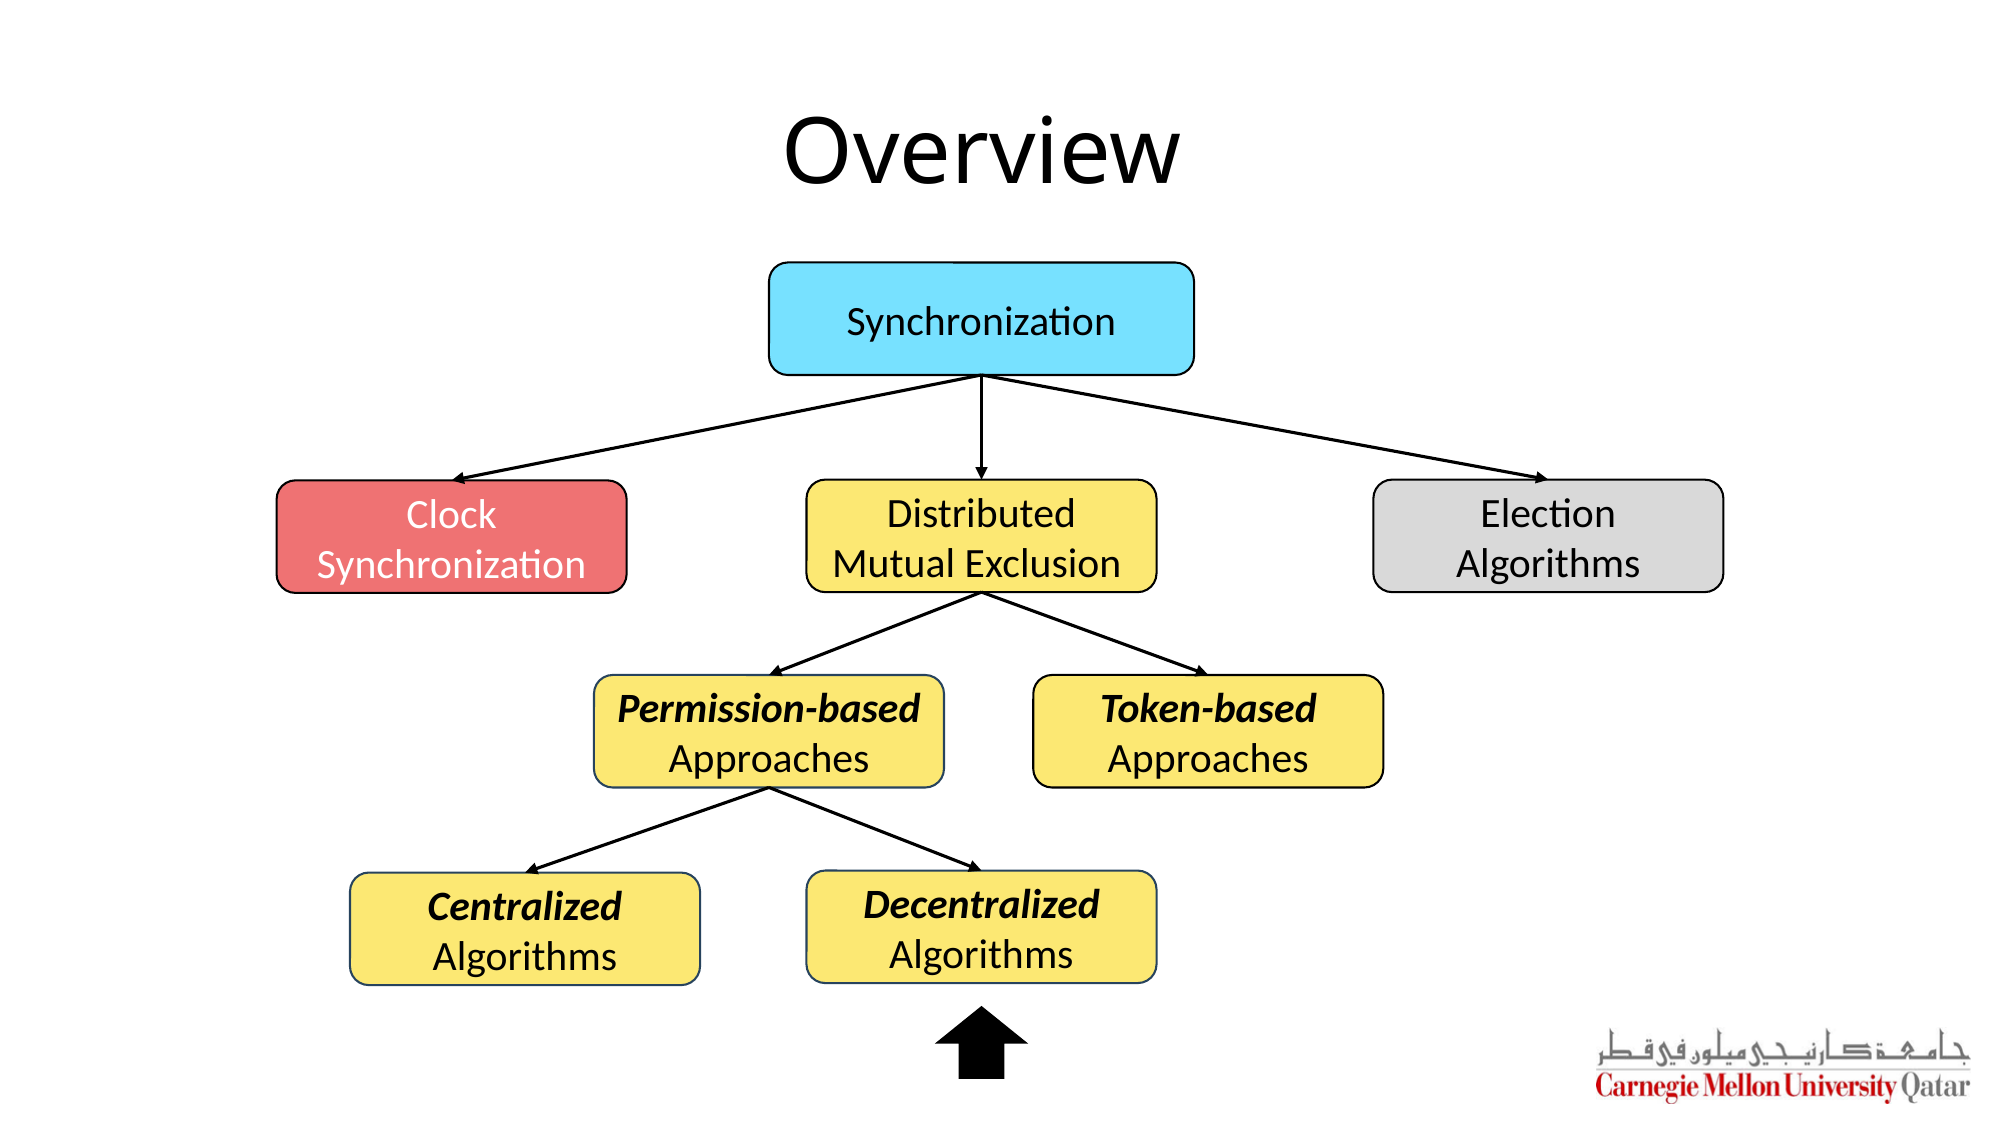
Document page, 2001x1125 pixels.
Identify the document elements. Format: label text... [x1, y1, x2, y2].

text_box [981, 592, 1209, 675]
text_box Permission-based Approaches [592, 673, 946, 787]
title Overview [288, 45, 1675, 263]
text_box Election Algorithms [1372, 478, 1725, 594]
picture [1596, 1027, 1971, 1104]
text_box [451, 374, 982, 481]
text_box Synchronization [767, 261, 1196, 374]
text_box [524, 787, 769, 873]
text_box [768, 787, 982, 871]
text_box Centralized Algorithms [348, 871, 702, 987]
text_box Distributed Mutual Exclusion [805, 480, 1158, 592]
text_box Token-based Approaches [1032, 673, 1385, 789]
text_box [768, 592, 981, 675]
text_box [934, 1005, 1029, 1079]
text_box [981, 374, 1549, 480]
text_box Decentralized Algorithms [805, 869, 1158, 985]
text_box Clock Synchronization [275, 479, 628, 594]
